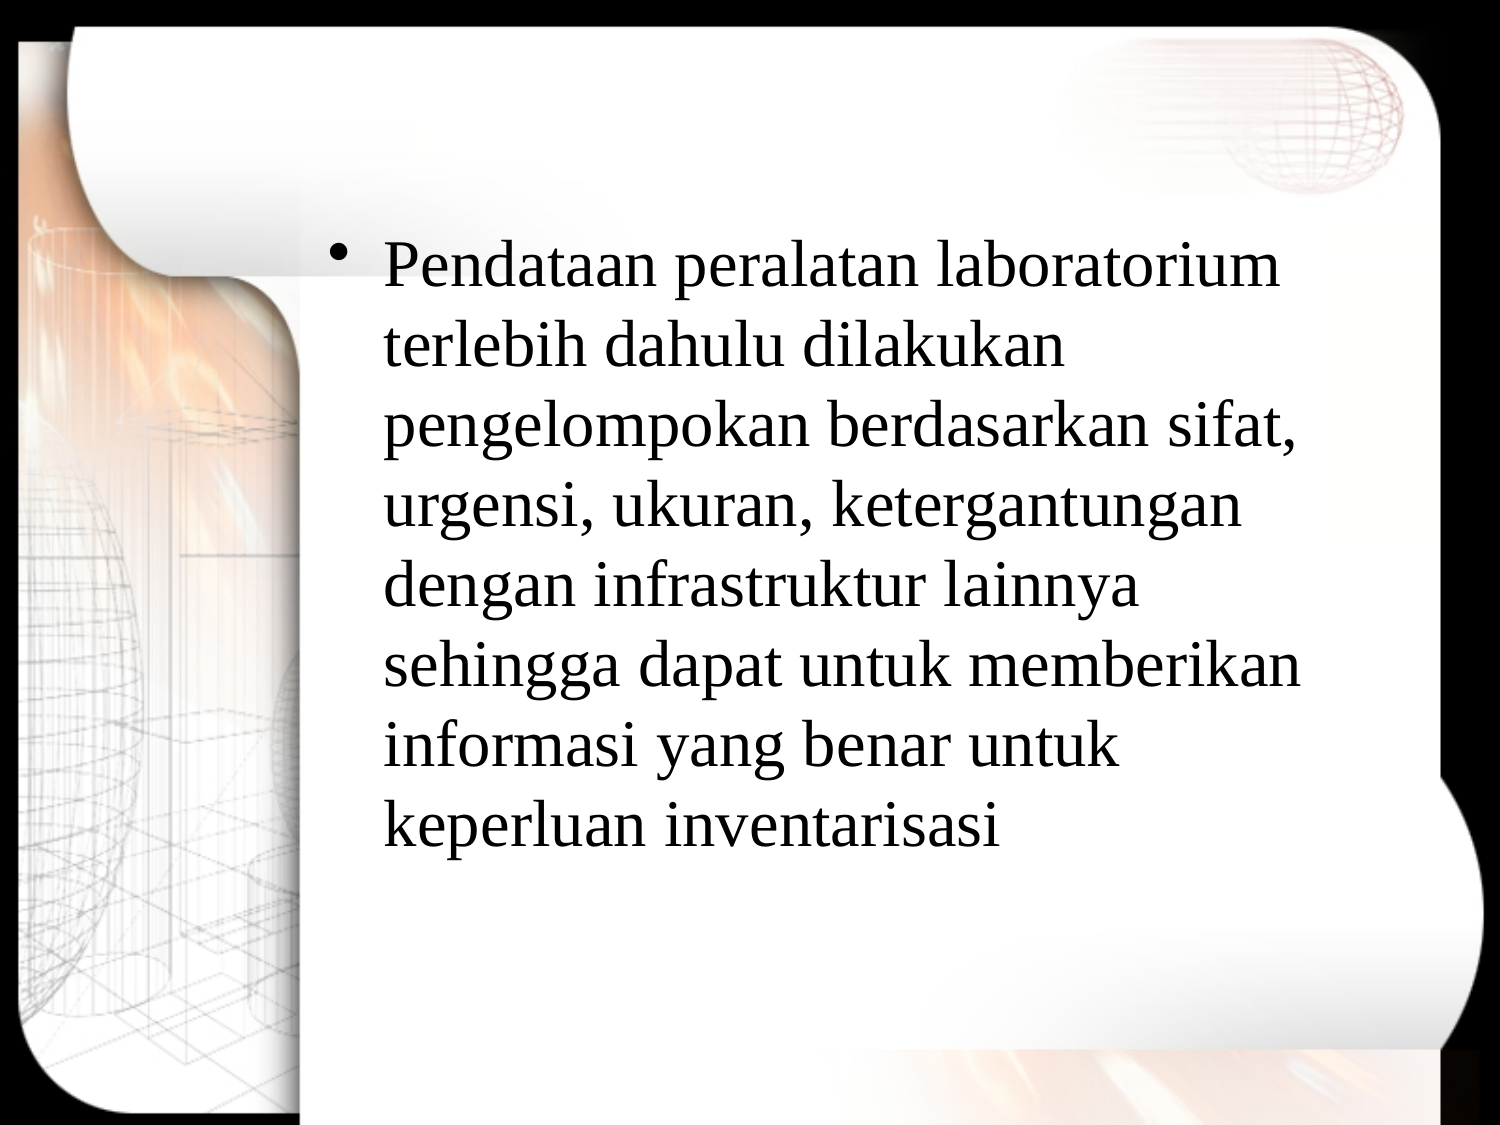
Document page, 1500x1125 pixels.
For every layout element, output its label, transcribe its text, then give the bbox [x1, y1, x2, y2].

picture [0, 0, 1500, 1125]
list Pendataan peralatan laboratorium terlebih dahulu dilakukan pengelompokan berdasarkan sifat, urgensi, ukuran, ketergantungan dengan infrastruktur lainnya sehingga dapat untuk memberikan informasi yang benar untuk keperluan inventarisasi [312, 212, 1388, 1001]
